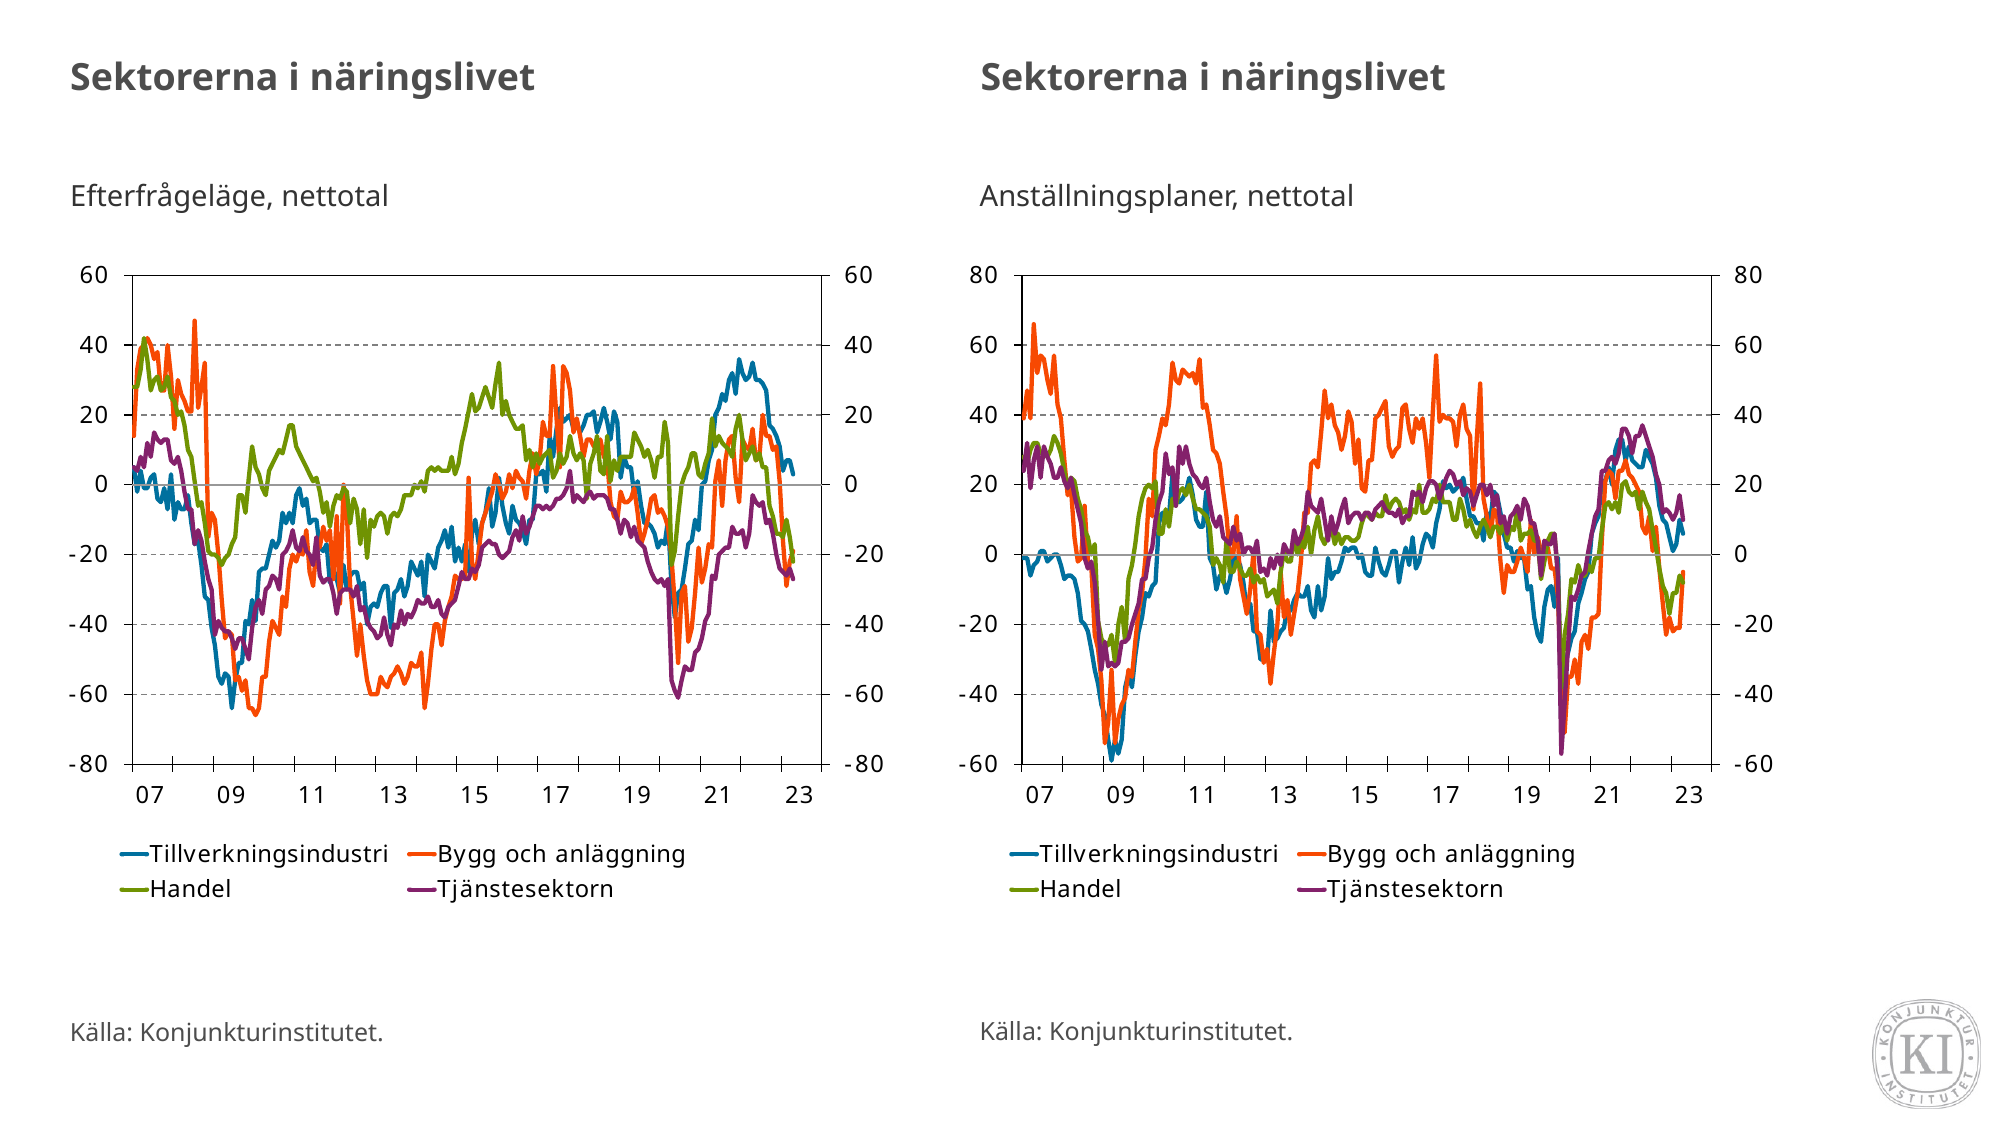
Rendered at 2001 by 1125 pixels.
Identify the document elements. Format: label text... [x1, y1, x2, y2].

list Anställningsplaner, nettotal [964, 137, 1848, 220]
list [51, 249, 939, 908]
title Sektorerna i näringslivet [55, 45, 938, 128]
subtitle Källa: Konjunkturinstitutet. [55, 1008, 938, 1106]
list Efterfrågeläge, nettotal [55, 137, 938, 220]
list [941, 249, 1829, 908]
list Källa: Konjunkturinstitutet. [964, 1008, 1848, 1106]
picture [1872, 999, 1981, 1109]
list Sektorerna i näringslivet [965, 45, 1849, 129]
